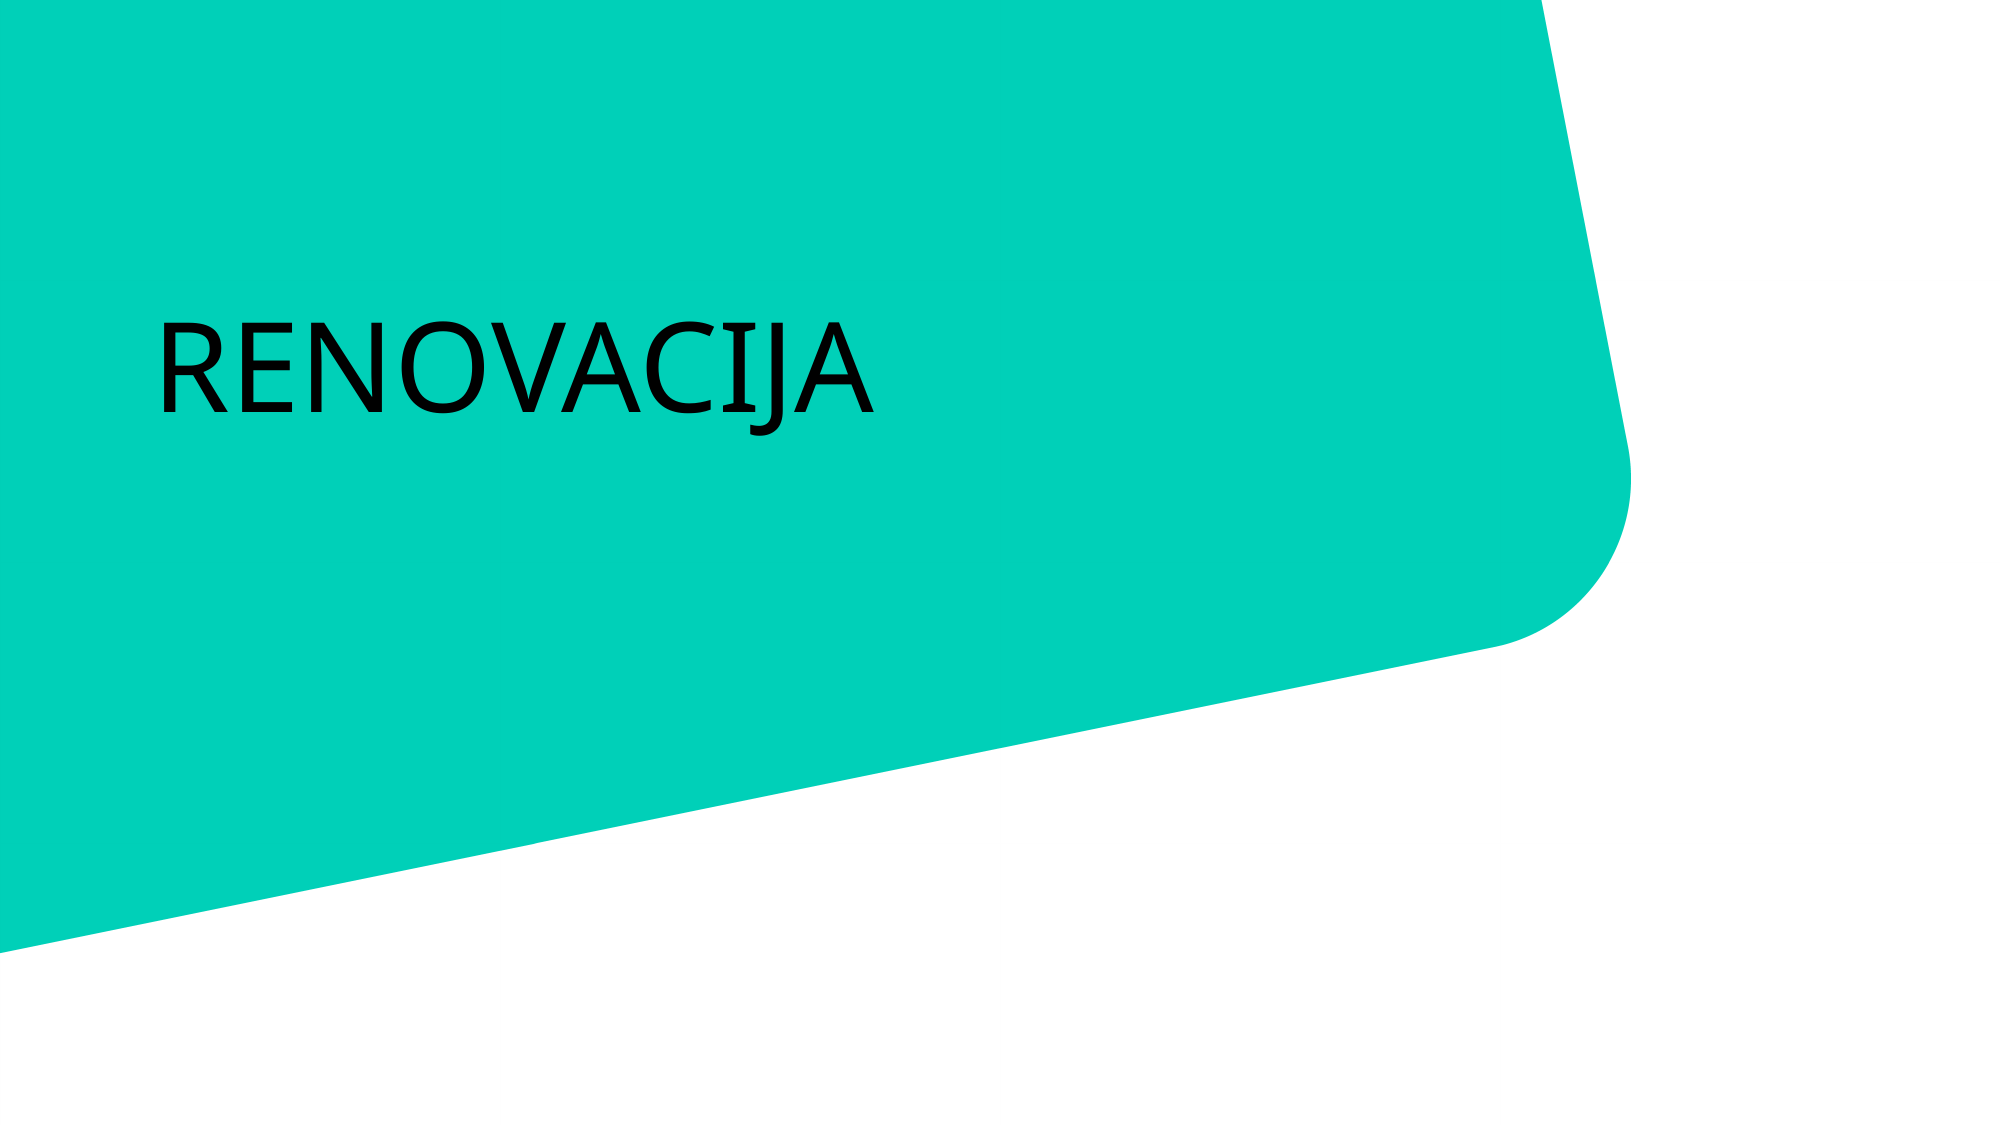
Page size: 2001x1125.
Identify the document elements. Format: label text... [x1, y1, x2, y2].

title RENOVACIJA [137, 269, 1868, 602]
picture [0, 0, 2001, 1125]
